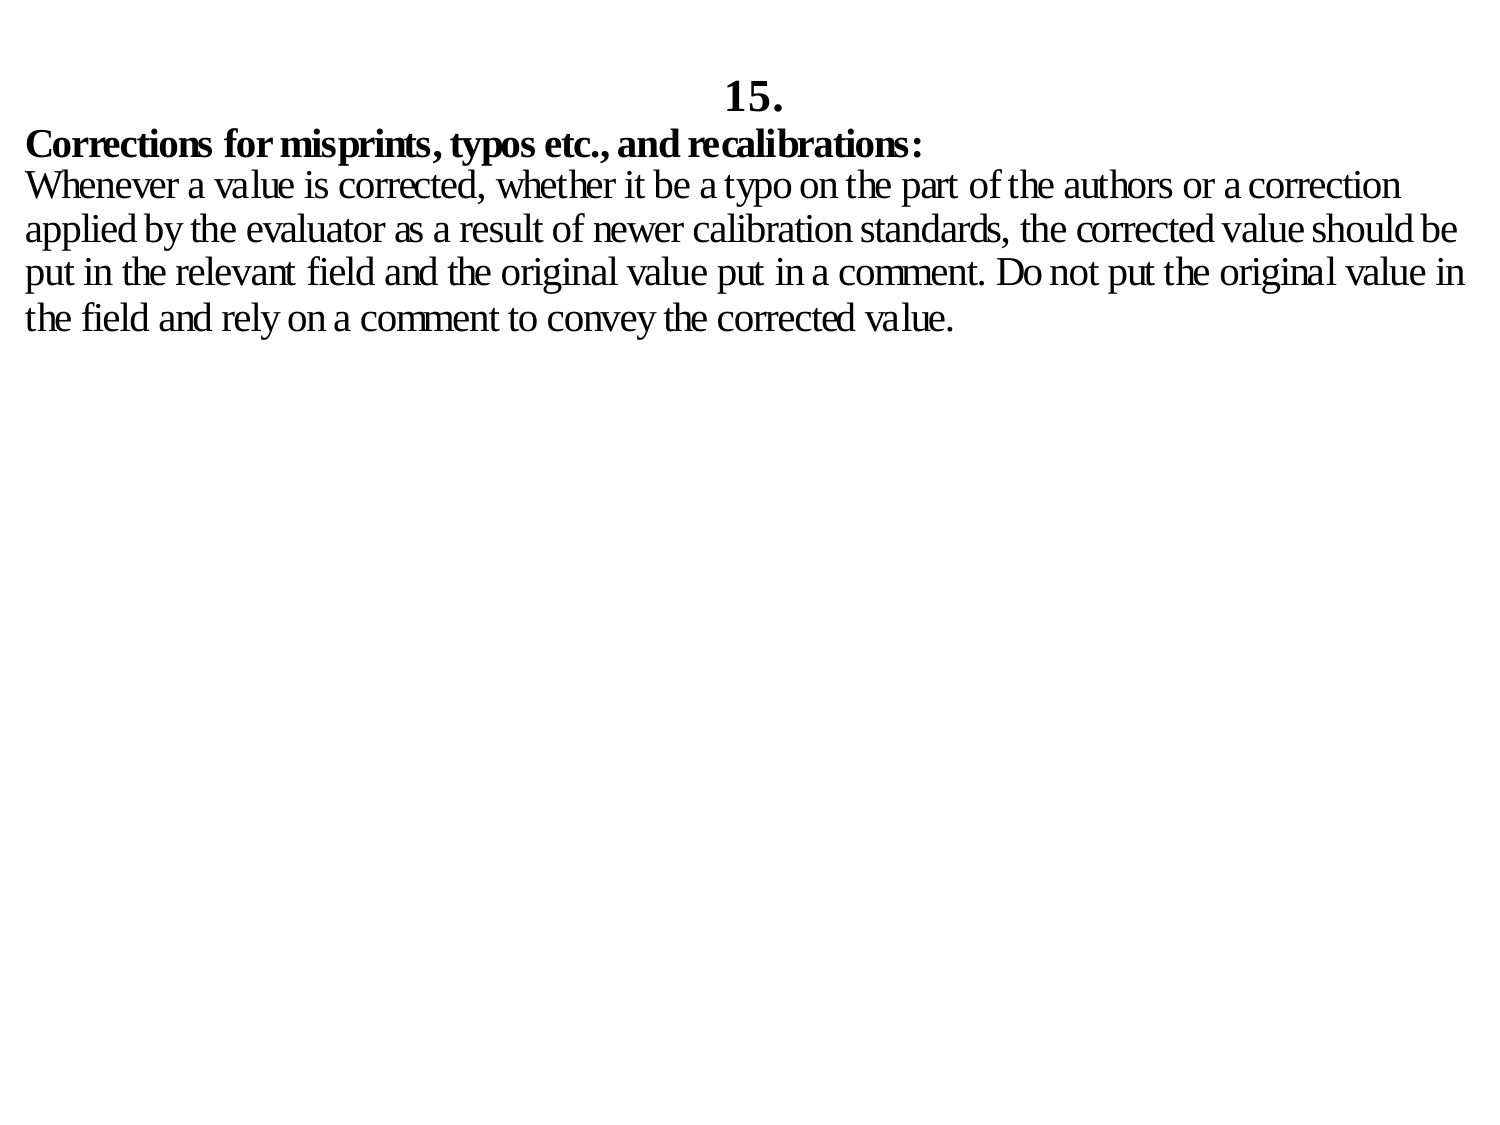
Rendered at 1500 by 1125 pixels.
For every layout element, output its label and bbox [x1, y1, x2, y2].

picture [24, 24, 1483, 386]
